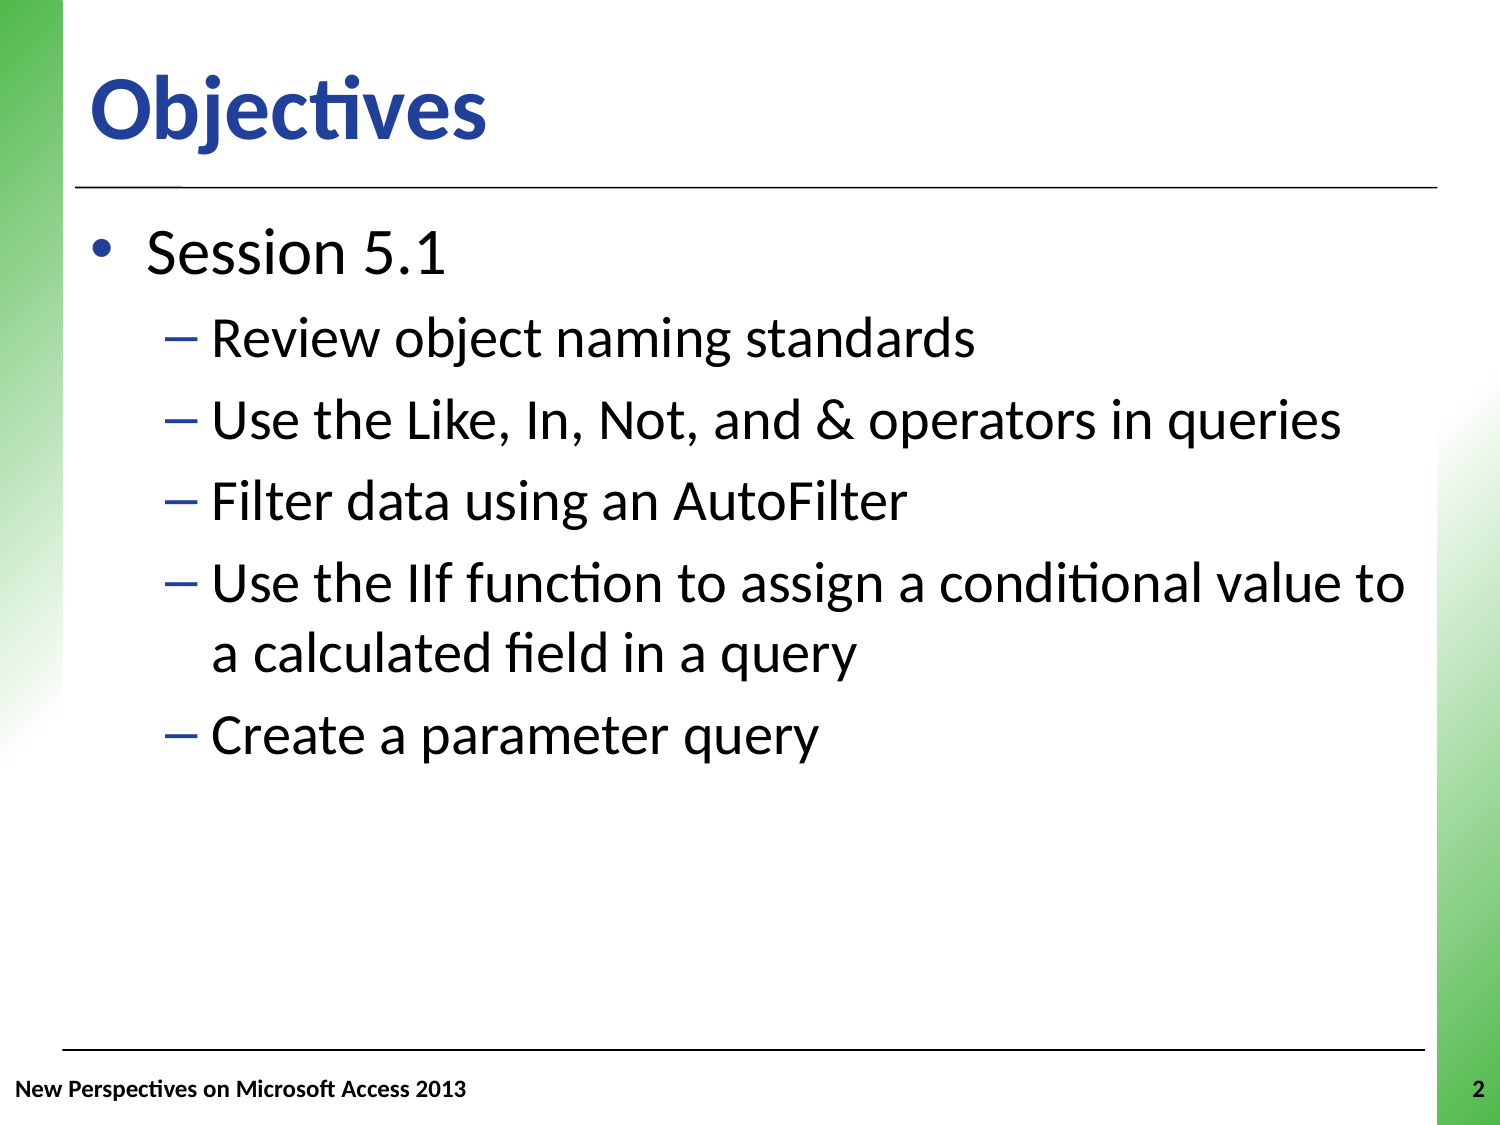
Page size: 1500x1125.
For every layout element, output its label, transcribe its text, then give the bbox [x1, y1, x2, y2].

title Objectives [74, 24, 1438, 181]
list Session 5.1 Review object naming standards Use the Like, In, Not, and & operators in queries Filter data using an AutoFilter Use the IIf function to assign a conditional value to a calculated field in a query Create a parameter query [74, 199, 1438, 1006]
slide_number 2 [1412, 1050, 1500, 1125]
footer New Perspectives on Microsoft Access 2013 [0, 1050, 1350, 1125]
